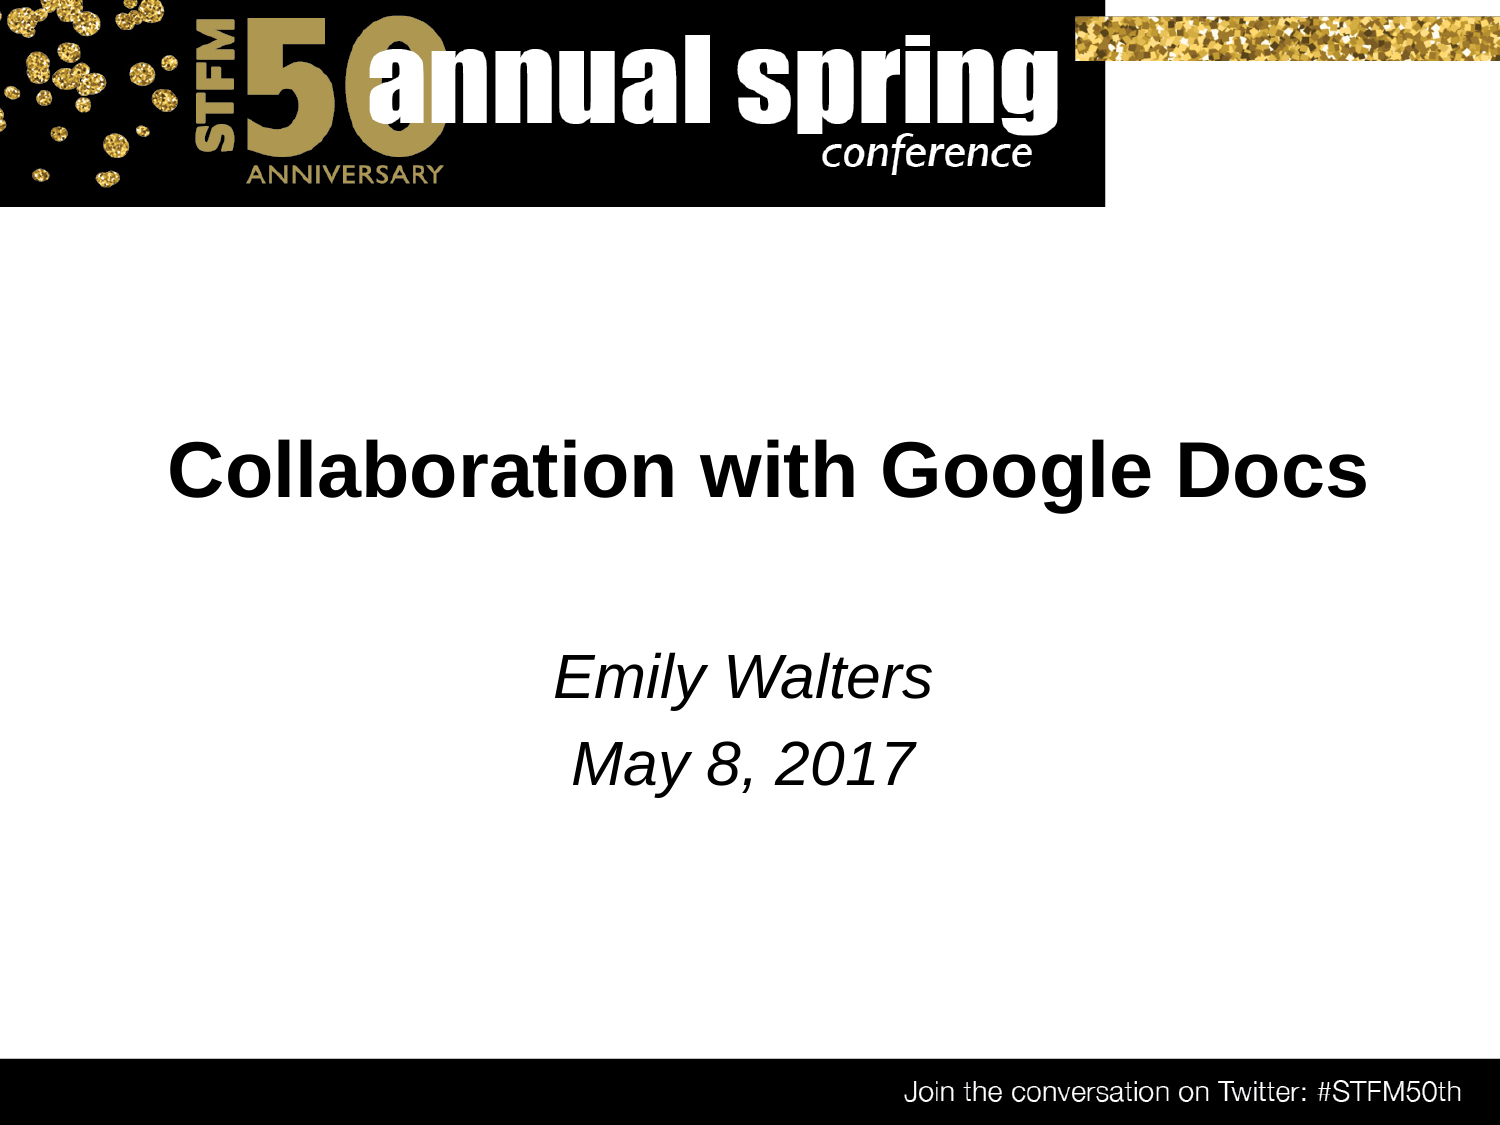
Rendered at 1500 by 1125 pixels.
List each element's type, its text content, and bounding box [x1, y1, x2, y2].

title Collaboration with Google Docs [147, 345, 1392, 587]
picture [0, 0, 1500, 1125]
subtitle Emily Walters May 8, 2017 [244, 628, 1243, 916]
